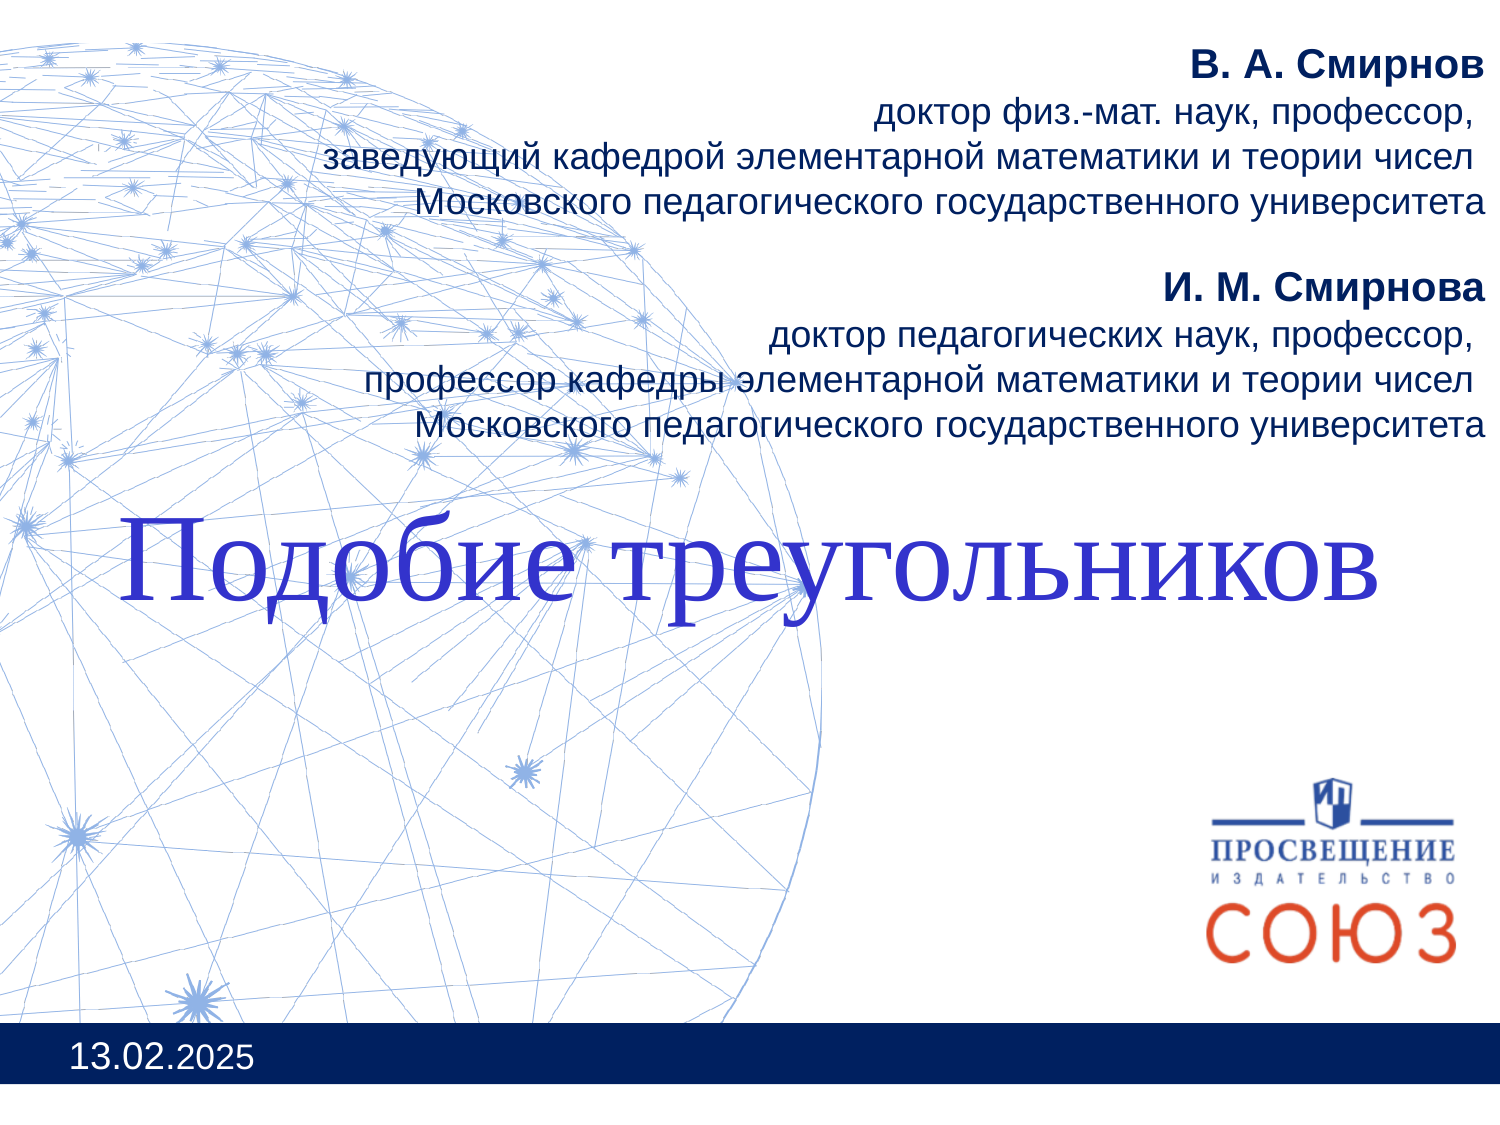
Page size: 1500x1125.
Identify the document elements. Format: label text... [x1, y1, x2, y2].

picture [0, 43, 822, 1082]
text_box В. А. Смирнов доктор физ.-мат. наук, профессор, заведующий кафедрой элементарной математики и теории чисел Московского педагогического государственного университета [271, 29, 1500, 230]
text_box Подобие треугольников [822, 468, 1424, 633]
text_box И. М. Смирнова доктор педагогических наук, профессор, профессор кафедры элементарной математики и теории чисел Московского педагогического государственного университета [822, 252, 1500, 453]
picture [1180, 766, 1485, 985]
text_box 13.02.2025 [0, 1022, 1500, 1085]
